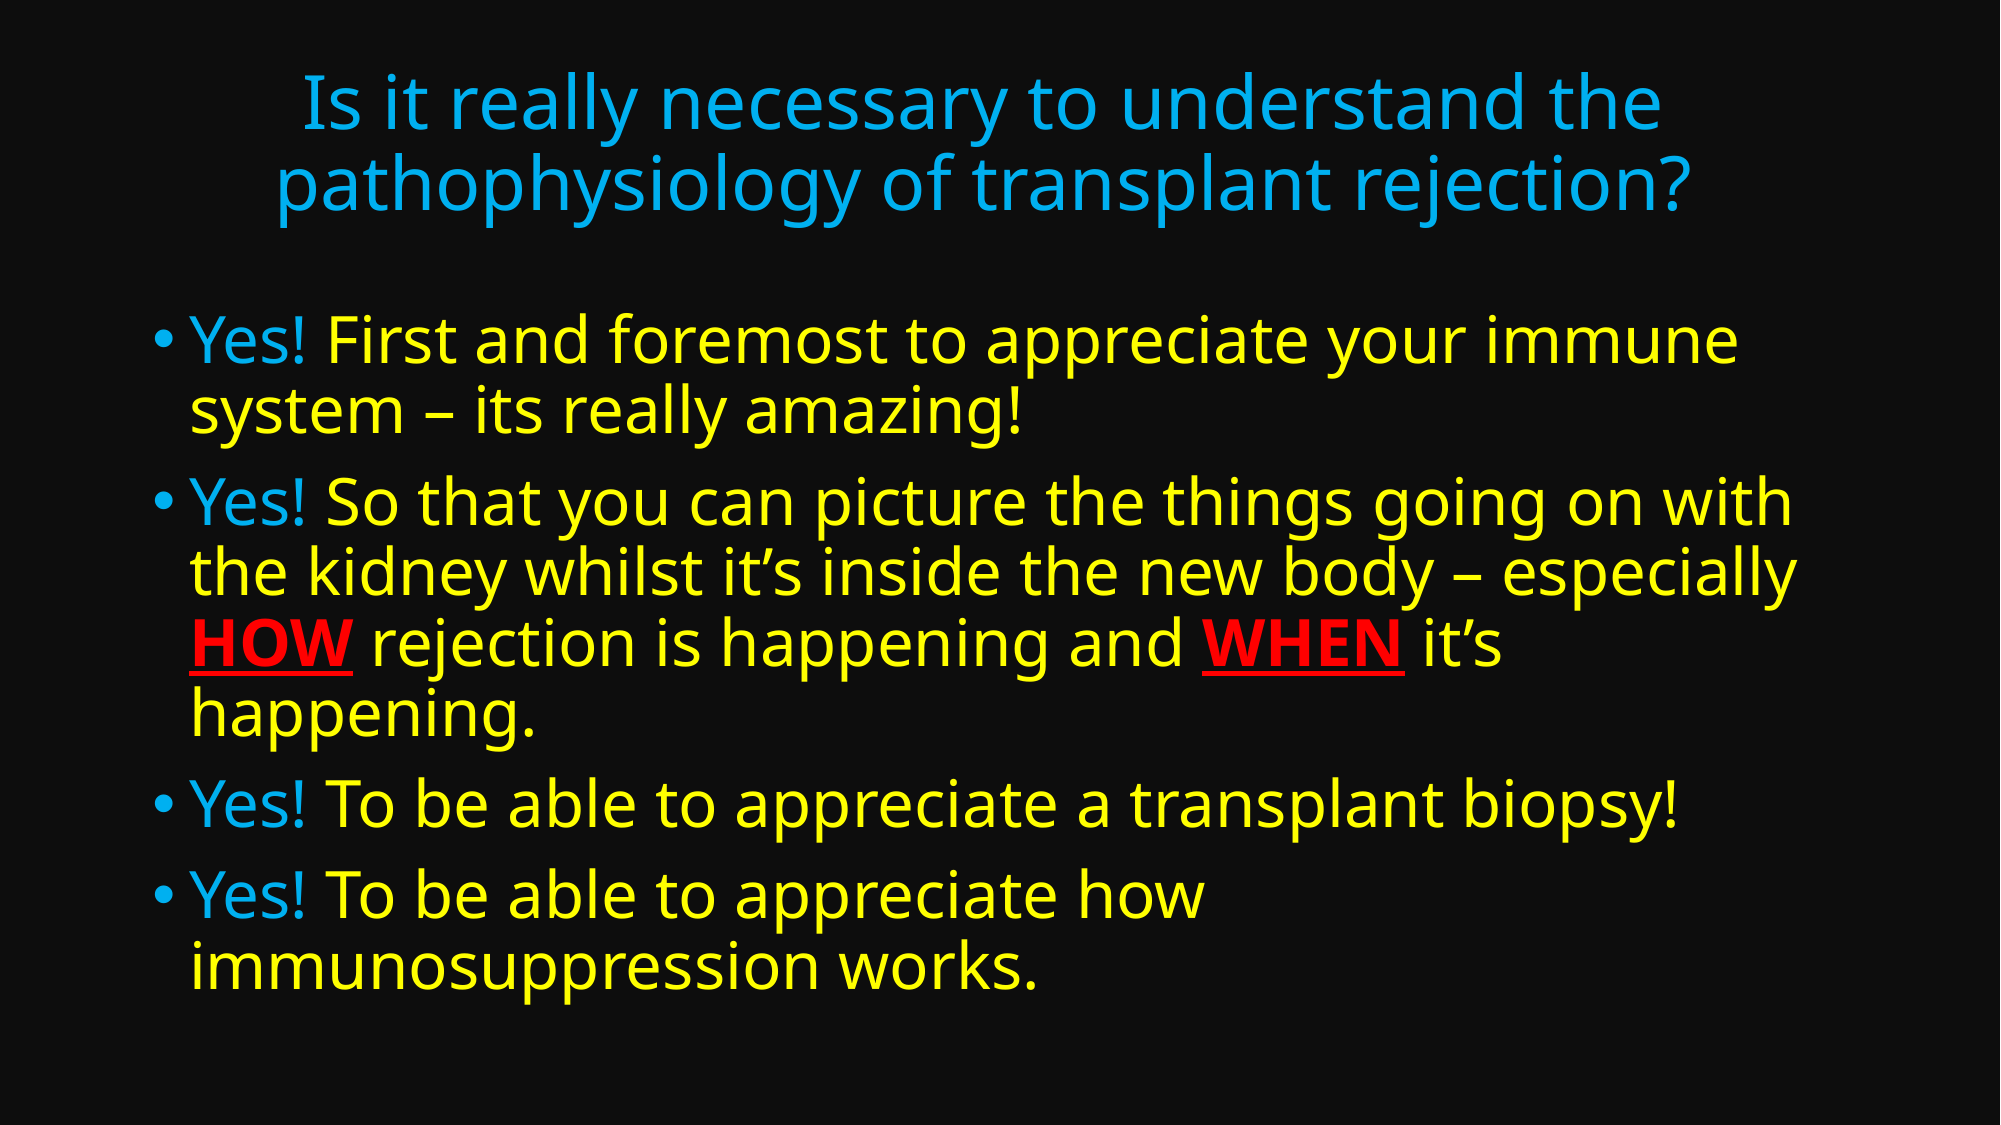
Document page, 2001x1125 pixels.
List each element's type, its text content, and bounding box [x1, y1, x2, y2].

list Yes! First and foremost to appreciate your immune system – its really amazing! Yes! So that you can picture the things going on with the kidney whilst it’s inside the new body – especially HOW rejection is happening and WHEN it’s happening. Yes! To be able to appreciate a transplant biopsy! Yes! To be able to appreciate how immunosuppression works. [137, 299, 1863, 1014]
title Is it really necessary to understand the pathophysiology of transplant rejection? [121, 82, 1847, 300]
